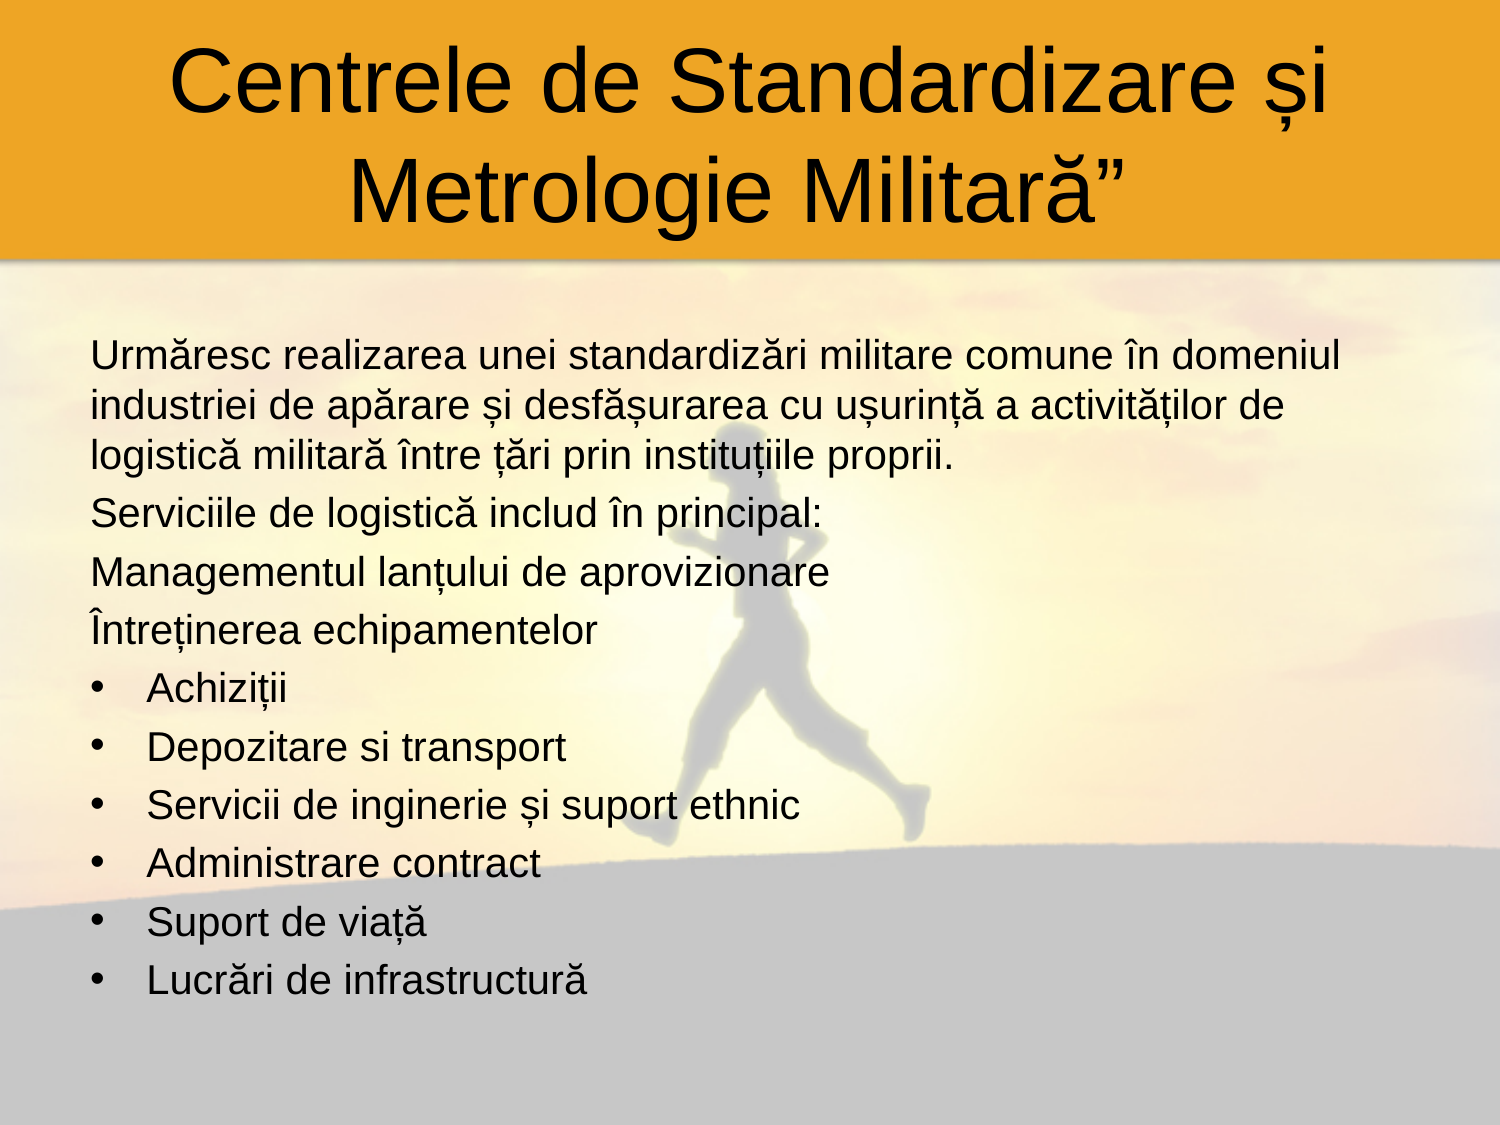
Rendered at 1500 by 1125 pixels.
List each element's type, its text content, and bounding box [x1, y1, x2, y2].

title Centrele de Standardizare și Metrologie Militară” [75, 37, 1425, 225]
list Urmăresc realizarea unei standardizări militare comune în domeniul industriei de apărare și desfășurarea cu ușurință a activităților de logistică militară între țări prin instituțiile proprii. Serviciile de logistică includ în principal: Managementul lanțului de aprovizionare Întreținerea echipamentelor Achiziții Depozitare si transport Servicii de inginerie și suport ethnic Administrare contract Suport de viață Lucrări de infrastructură [75, 320, 1425, 1063]
picture [0, 0, 1500, 1125]
